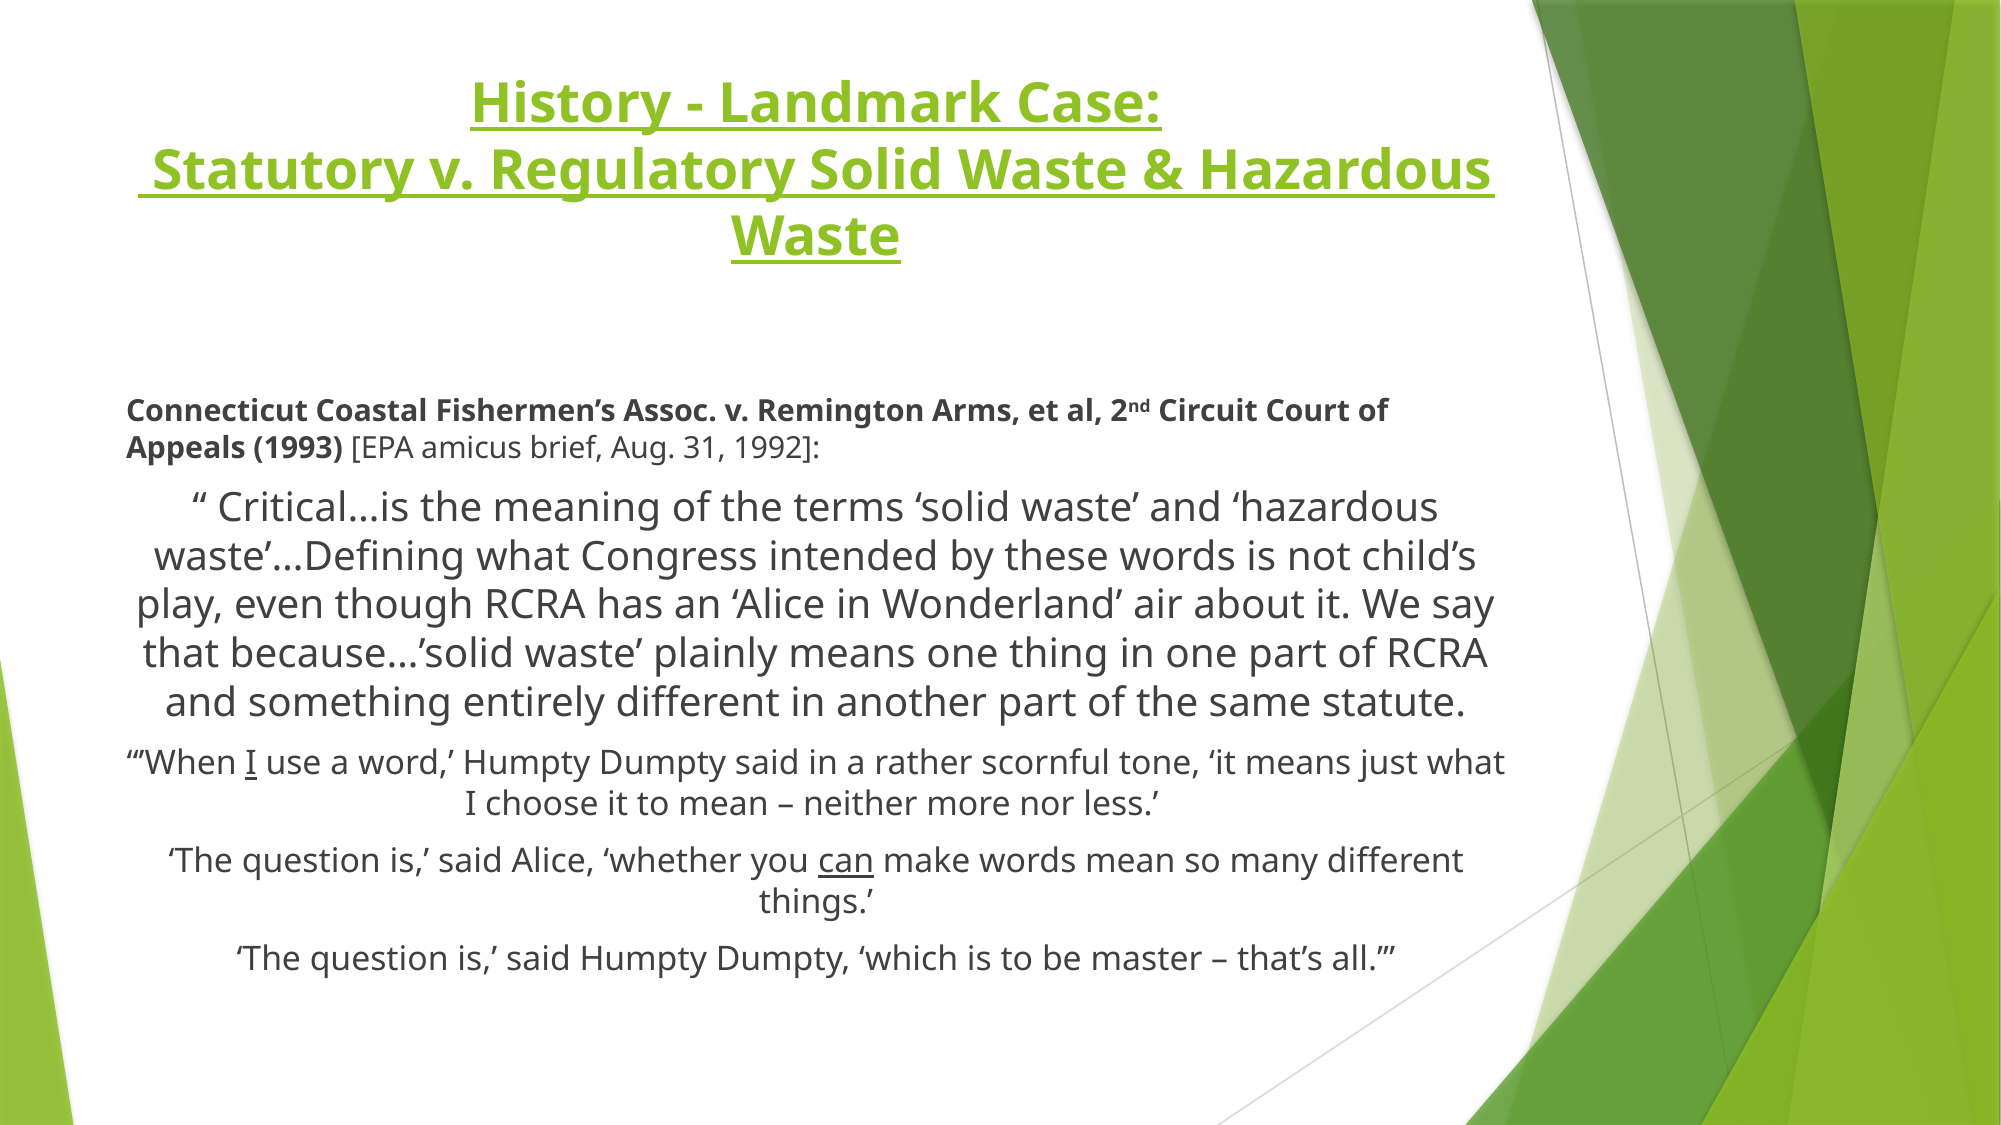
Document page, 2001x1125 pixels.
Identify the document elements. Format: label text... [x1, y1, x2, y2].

title History - Landmark Case: Statutory v. Regulatory Solid Waste & Hazardous Waste [111, 59, 1522, 277]
list Connecticut Coastal Fishermen’s Assoc. v. Remington Arms, et al, 2nd Circuit Court of Appeals (1993) [EPA amicus brief, Aug. 31, 1992]: “ Critical…is the meaning of the terms ‘solid waste’ and ‘hazardous waste’…Defining what Congress intended by these words is not child’s play, even though RCRA has an ‘Alice in Wonderland’ air about it. We say that because…’solid waste’ plainly means one thing in one part of RCRA and something entirely different in another part of the same statute. “’When I use a word,’ Humpty Dumpty said in a rather scornful tone, ‘it means just what I choose it to mean – neither more nor less.’ ‘The question is,’ said Alice, ‘whether you can make words mean so many different things.’ ‘The question is,’ said Humpty Dumpty, ‘which is to be master – that’s all.’” [111, 383, 1522, 1021]
